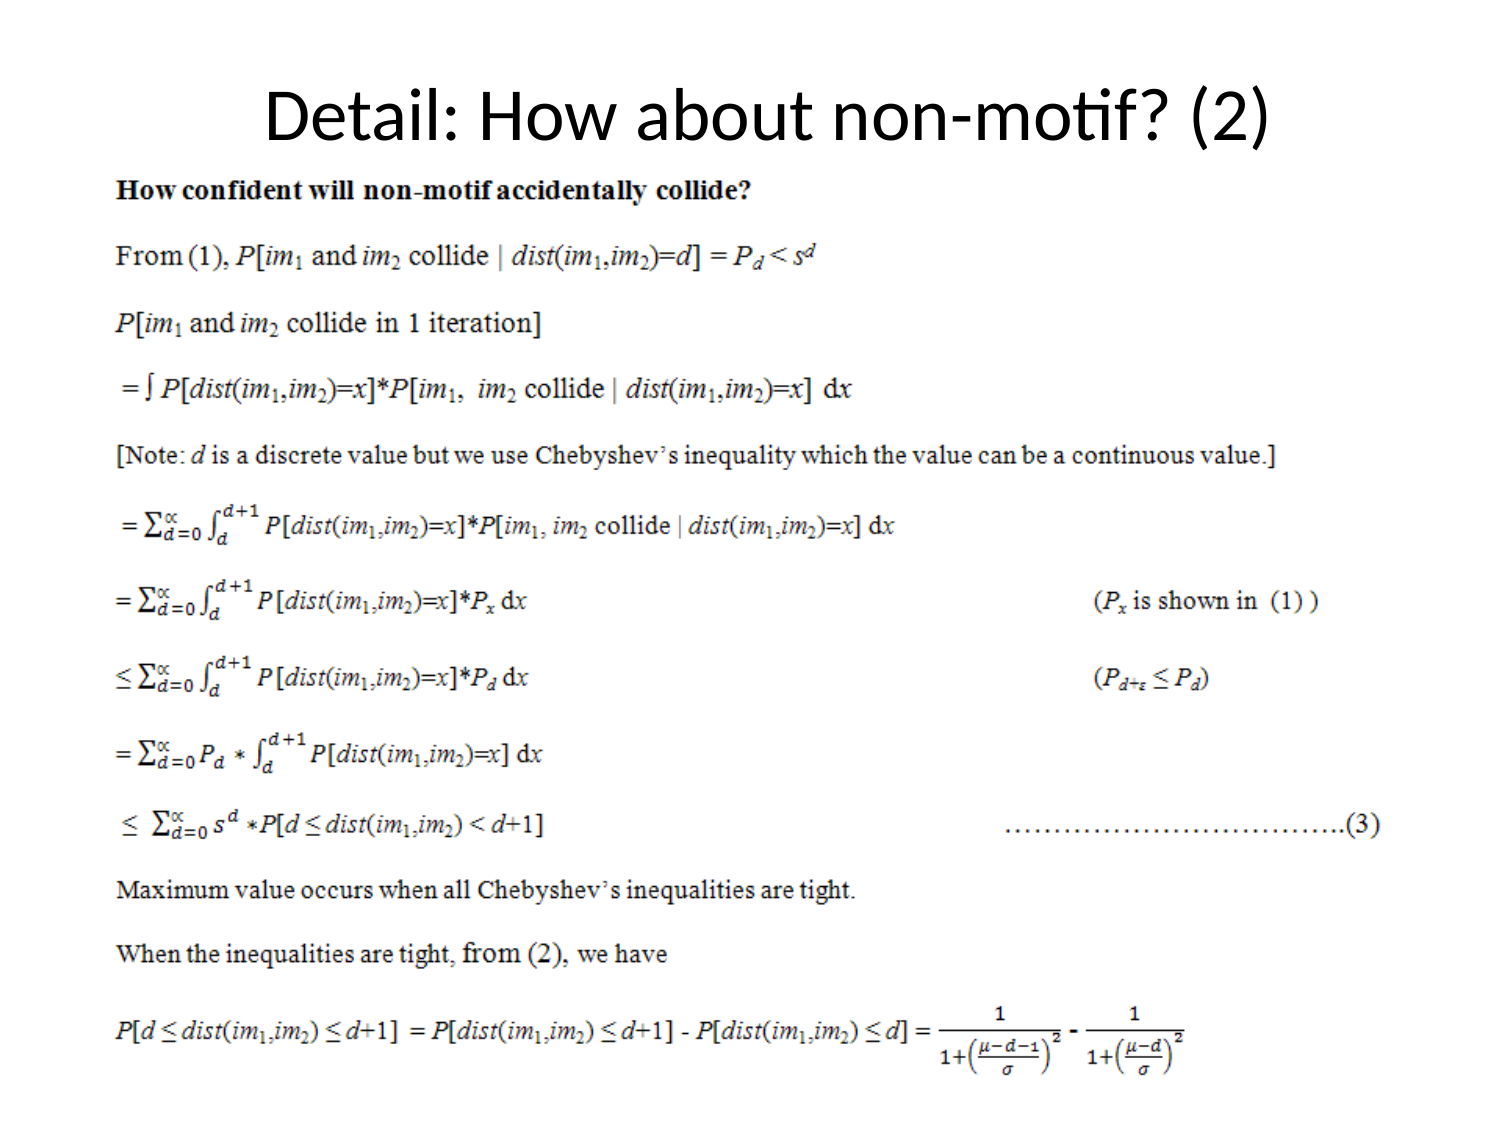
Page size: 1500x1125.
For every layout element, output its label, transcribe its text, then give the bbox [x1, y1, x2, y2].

picture [99, 162, 1410, 1094]
title Detail: How about non-motif? (2) [74, 44, 1463, 176]
